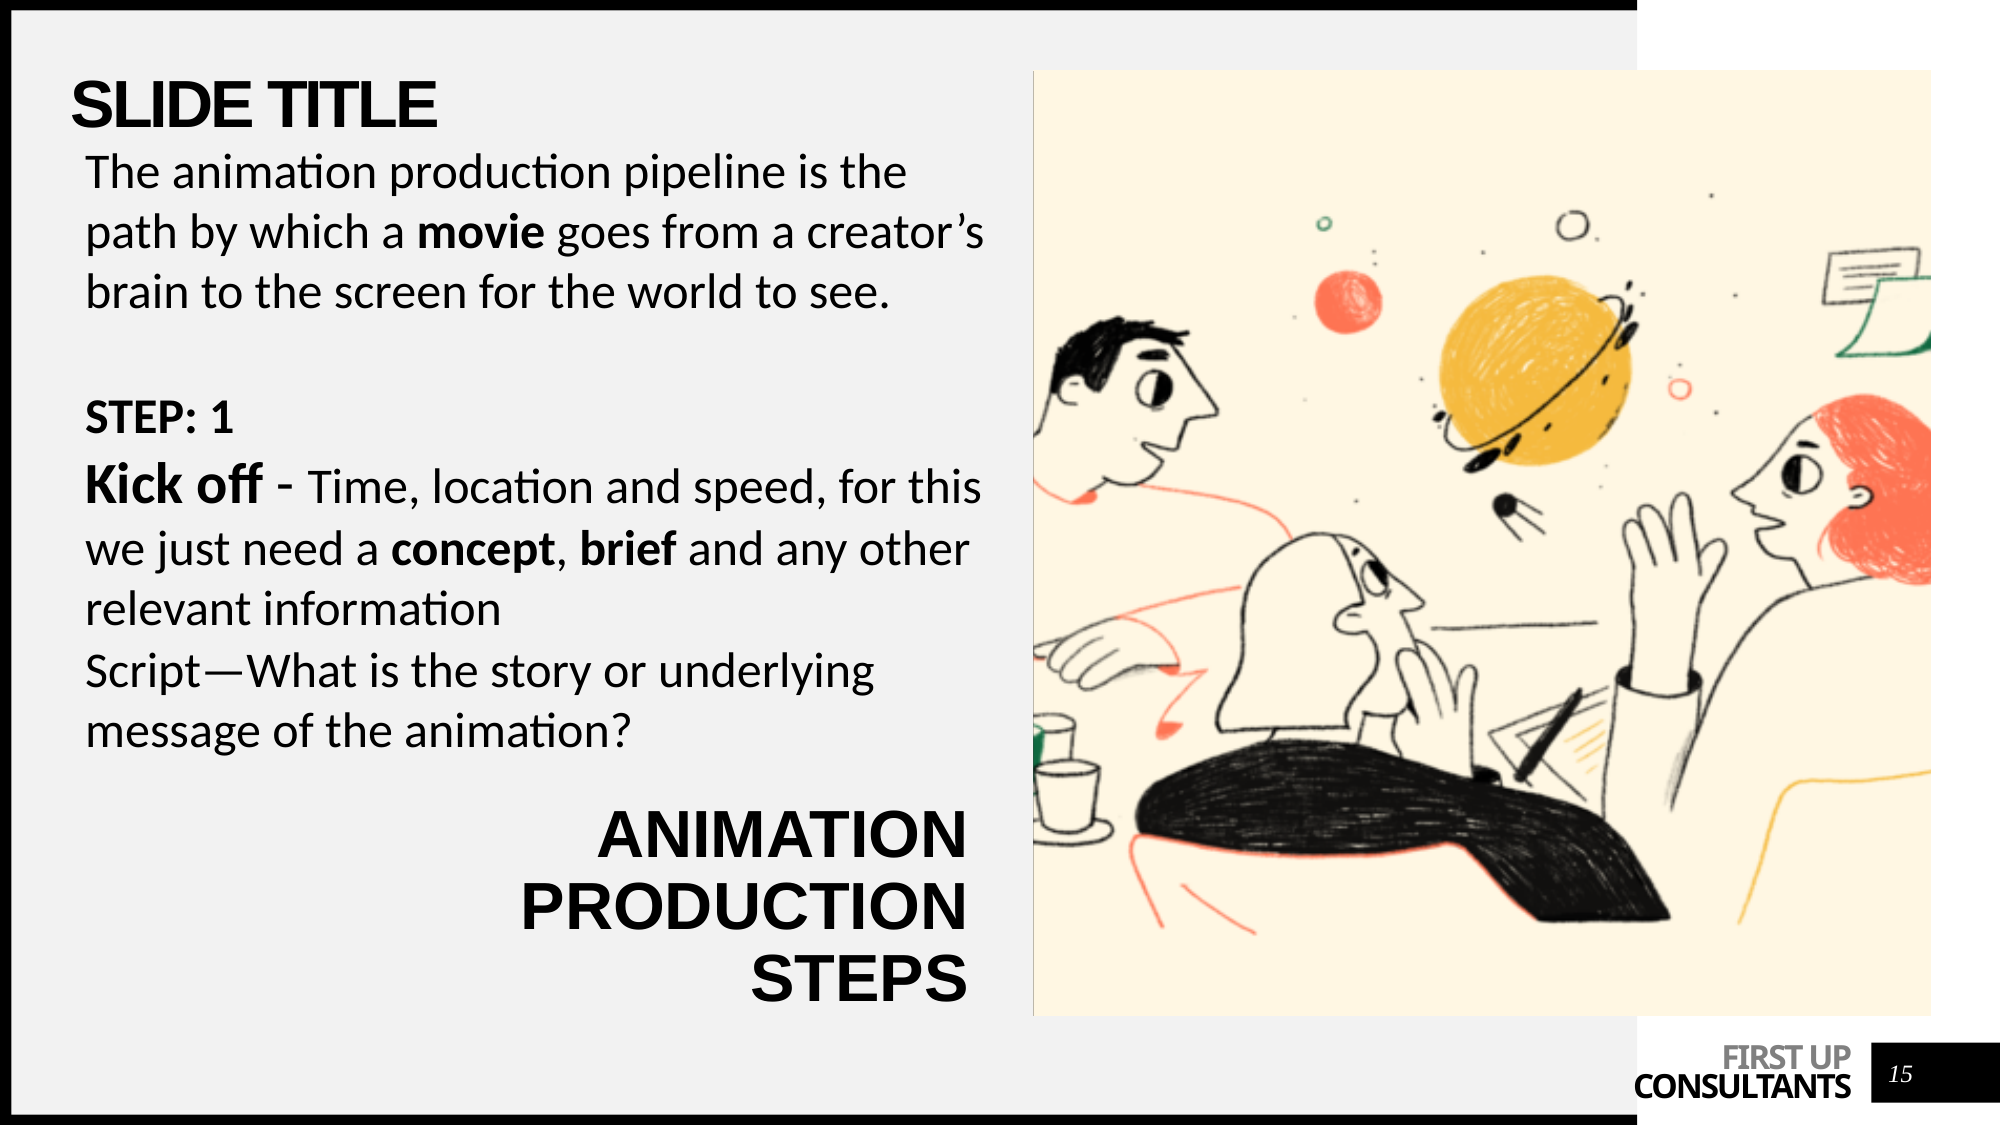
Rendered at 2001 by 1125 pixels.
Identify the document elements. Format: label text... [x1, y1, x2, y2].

list ANIMATION PRODUCTION STEPS [384, 794, 969, 1016]
slide_number 15 [1877, 1050, 1924, 1096]
title Slide Title [70, 70, 1033, 142]
text_box The animation production pipeline is the path by which a movie goes from a creator’s brain to the screen for the world to see. STEP: 1 Kick off - Time, location and speed, for this we just need a concept, brief and any other relevant information Script—What is the story or underlying message of the animation? [83, 120, 1001, 758]
picture [1033, 70, 1931, 1016]
